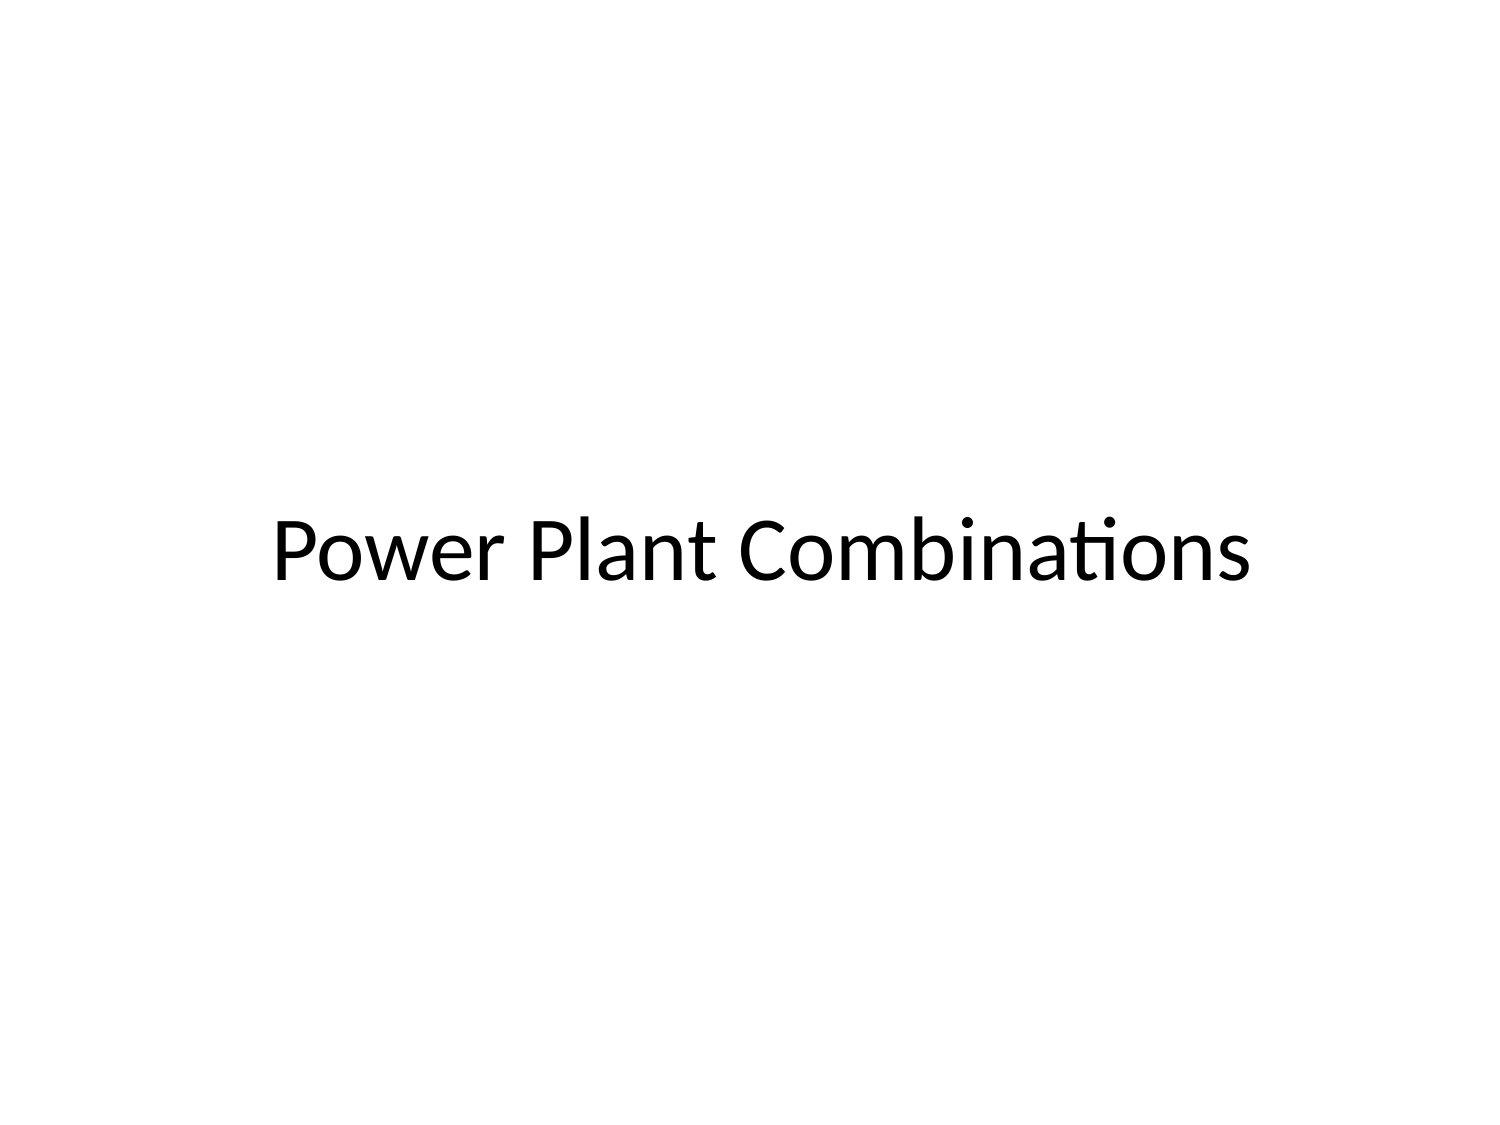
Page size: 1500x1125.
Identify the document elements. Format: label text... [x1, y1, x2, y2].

title Power Plant Combinations [87, 450, 1438, 638]
